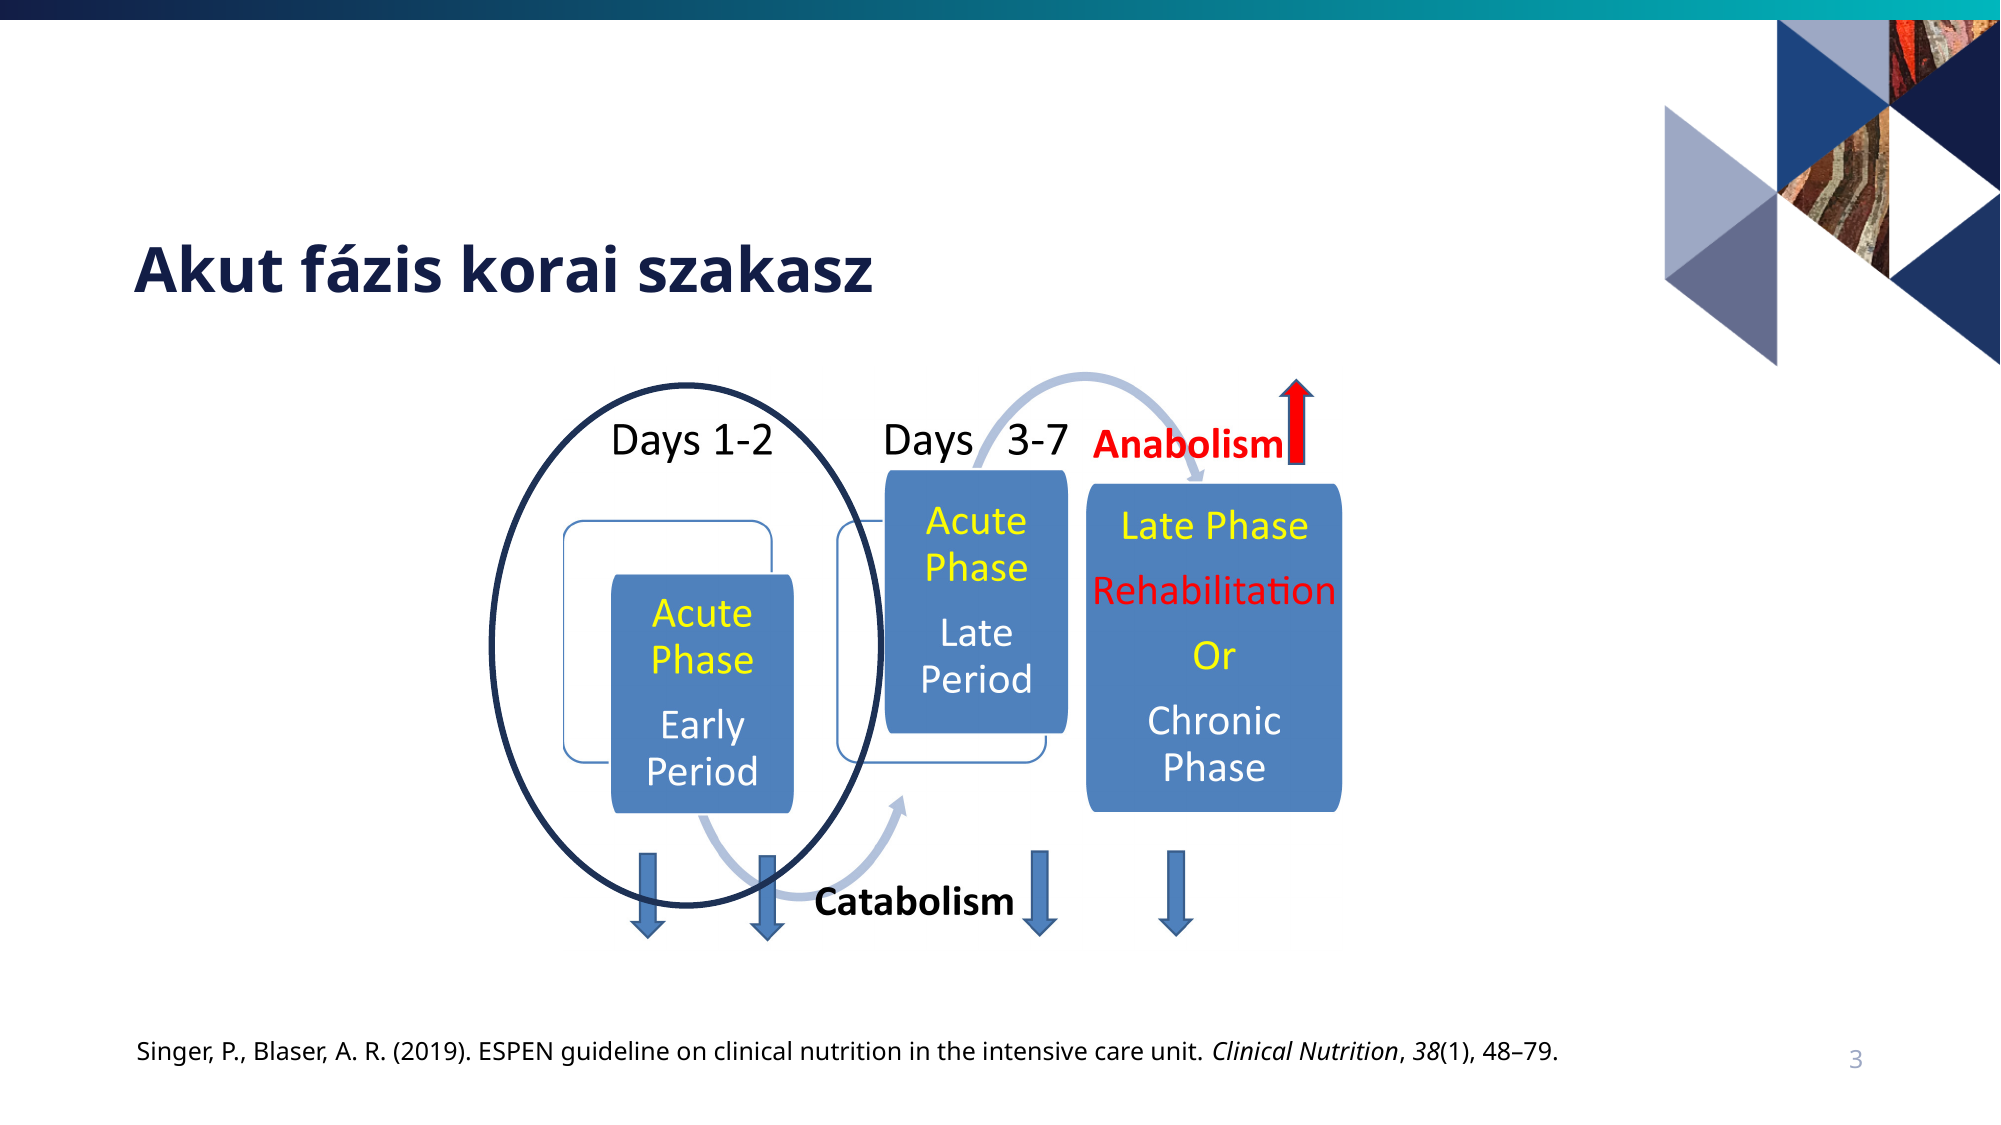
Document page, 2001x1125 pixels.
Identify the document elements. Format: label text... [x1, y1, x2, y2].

text_box Singer, P., Blaser, A. R. (2019). ESPEN guideline on clinical nutrition in the intensive care unit. Clinical Nutrition, 38(1), 48–79. [121, 998, 1962, 1074]
picture [563, 366, 1343, 951]
text_box [0, 0, 1661, 20]
text_box Akut fázis korai szakasz [119, 222, 1609, 313]
text_box [489, 446, 558, 845]
text_box 3 [1720, 1006, 1879, 1082]
picture [1663, 0, 2000, 367]
